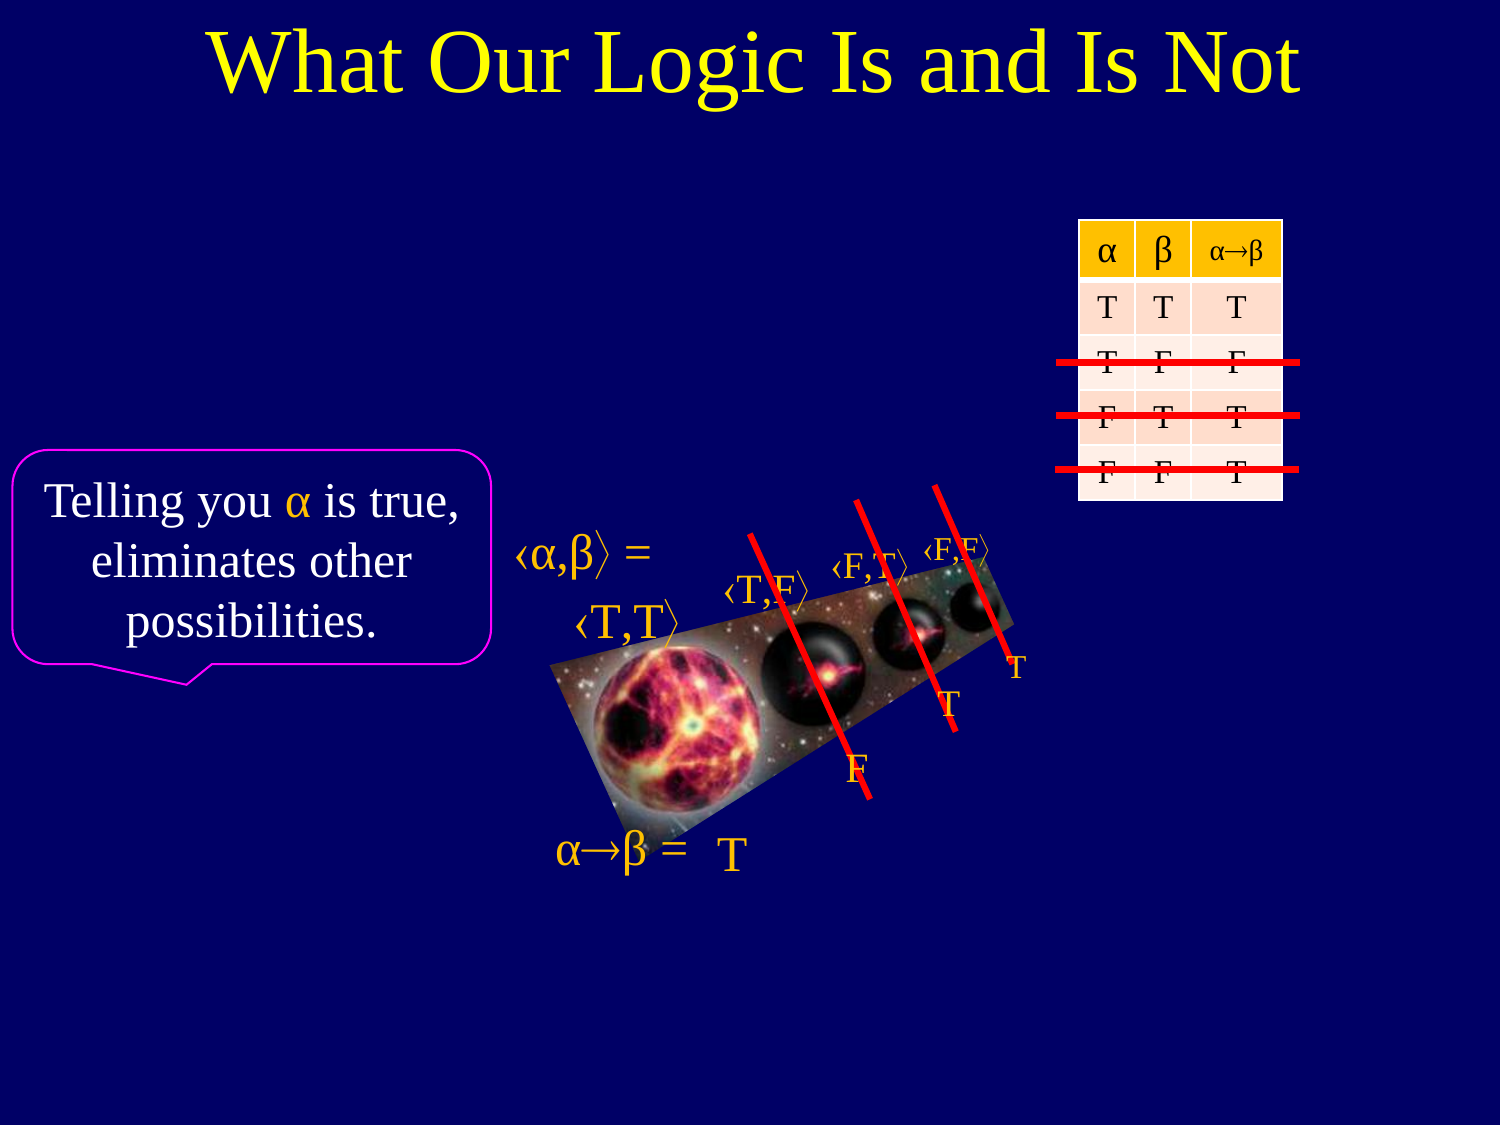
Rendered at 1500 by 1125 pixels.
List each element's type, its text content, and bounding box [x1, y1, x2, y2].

text_box Telling you α is true, eliminates other possibilities. [12, 449, 155, 678]
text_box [934, 484, 1013, 635]
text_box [160, 41, 1500, 1125]
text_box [855, 499, 929, 635]
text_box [749, 533, 871, 635]
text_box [528, 637, 1107, 891]
text_box What Our Logic Is and Is Not [116, 0, 1392, 150]
